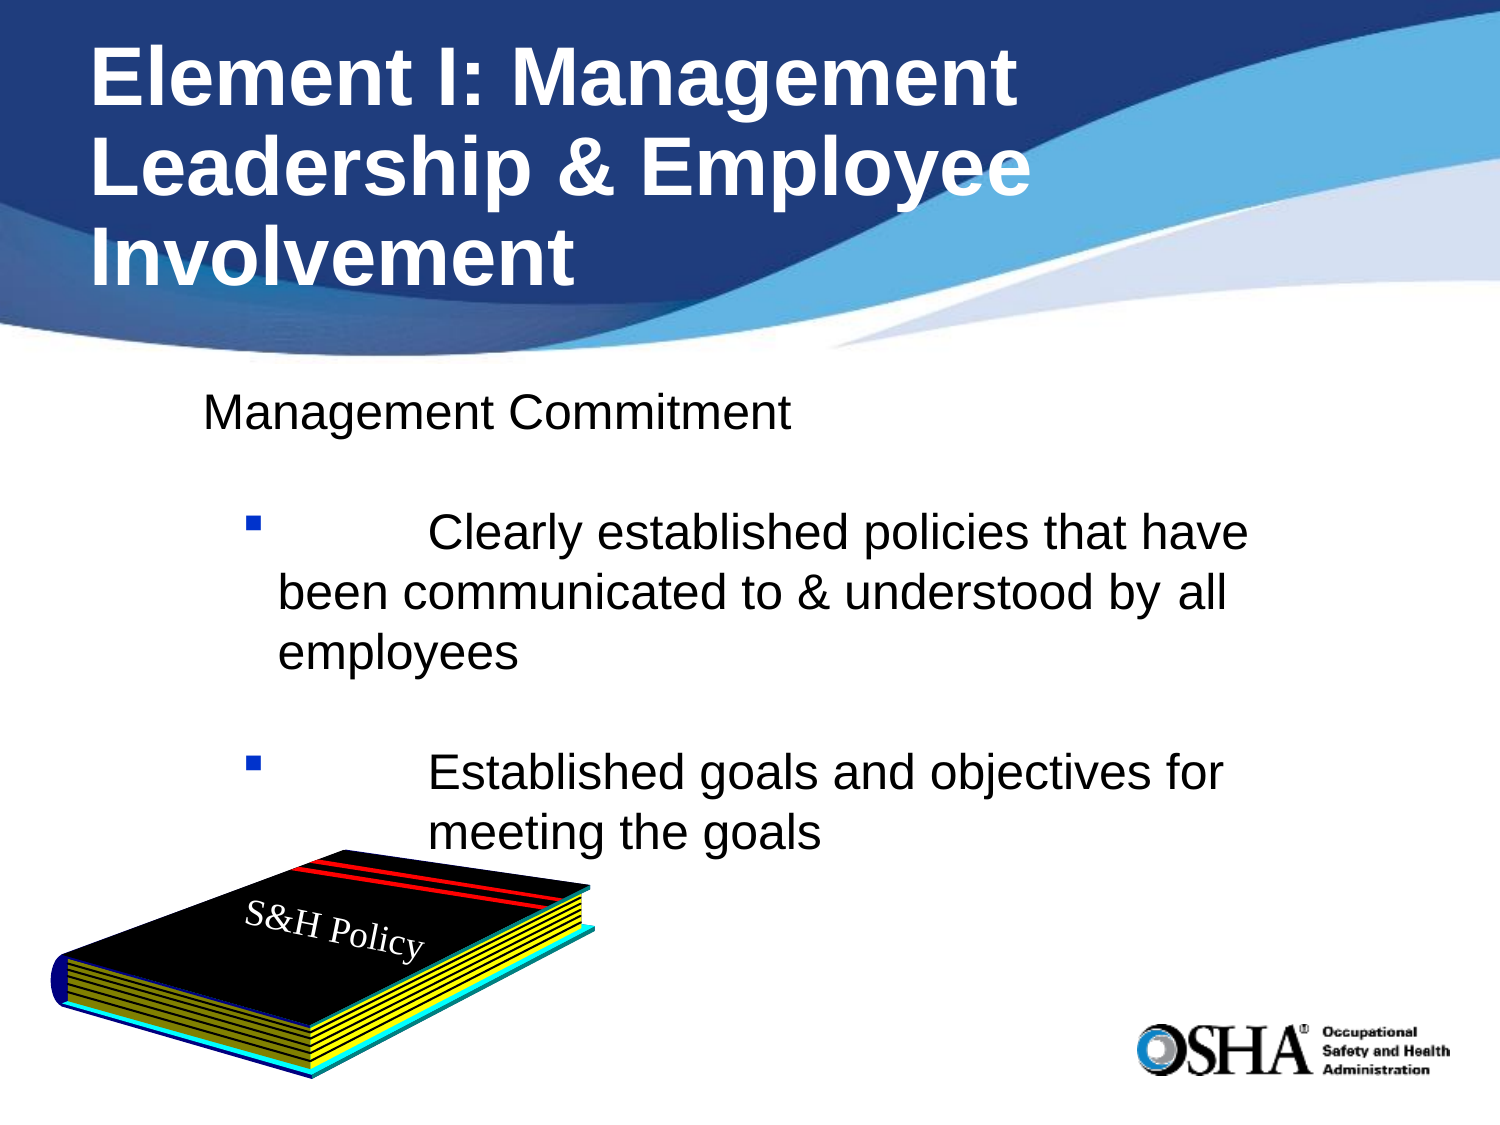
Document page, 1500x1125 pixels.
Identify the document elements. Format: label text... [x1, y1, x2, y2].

picture [1438, 1024, 1450, 1076]
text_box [49, 849, 596, 1080]
text_box Management Commitment Clearly established policies that have been communicated to & understood by all employees Established goals and objectives for meeting the goals [112, 312, 1438, 1125]
title Element I: Management Leadership & Employee Involvement [75, 75, 1188, 263]
picture [0, 0, 1500, 364]
